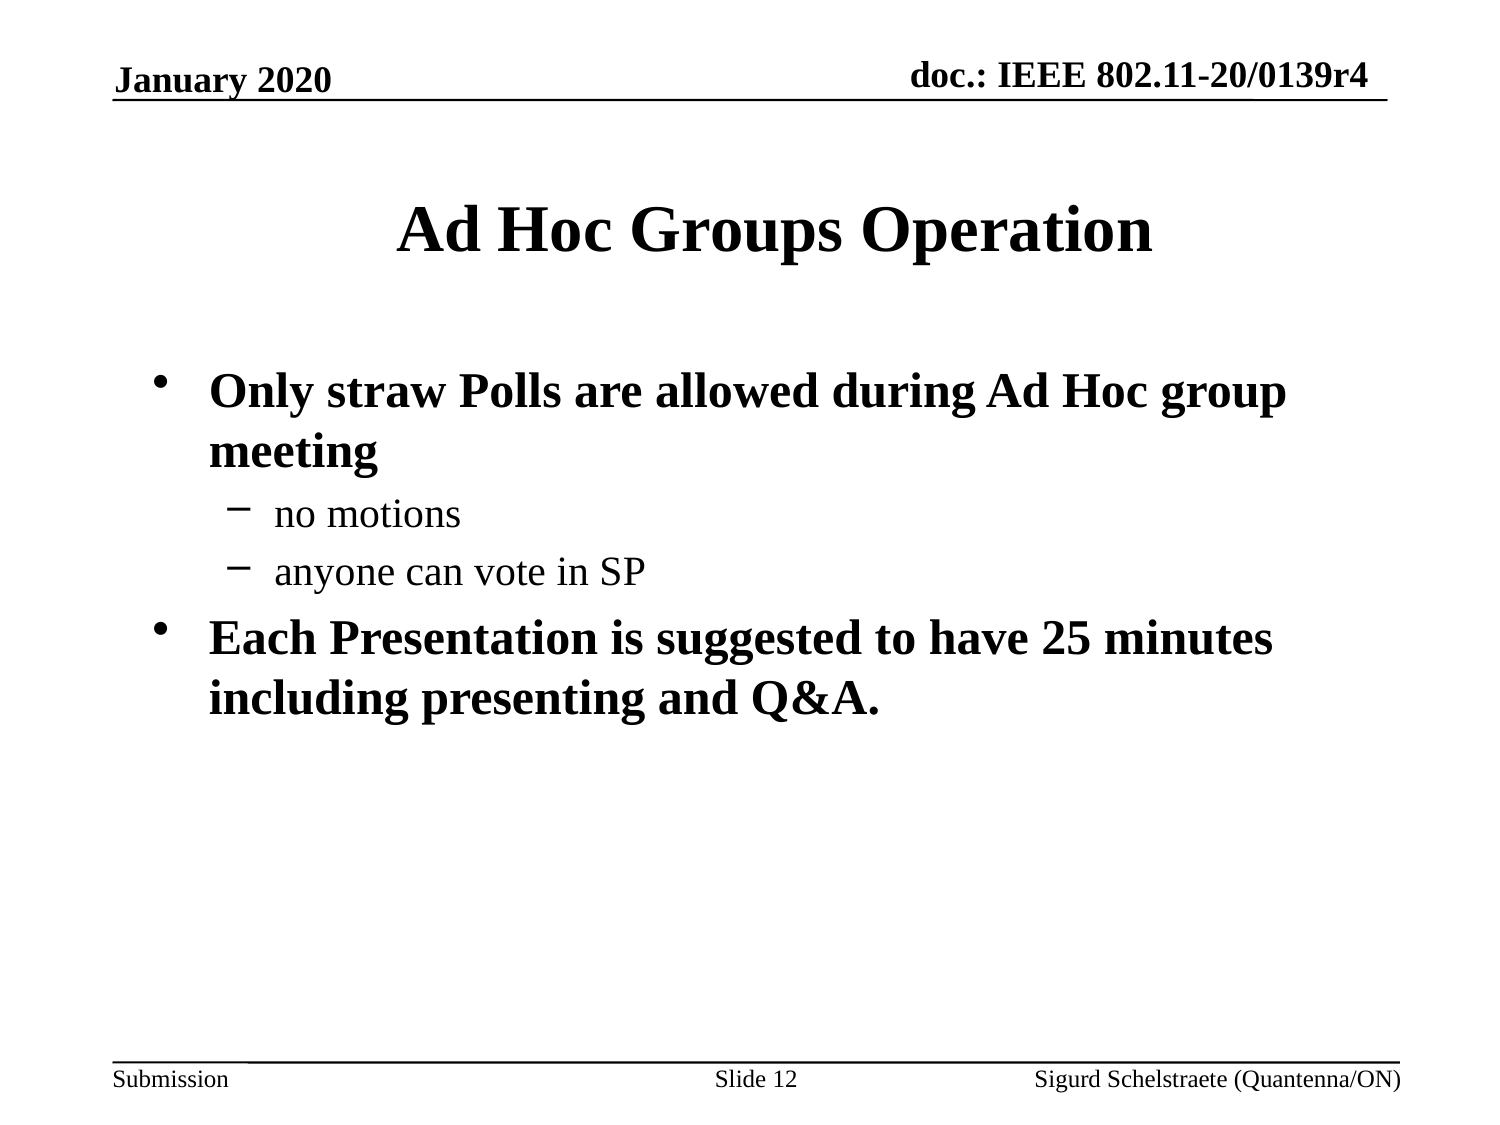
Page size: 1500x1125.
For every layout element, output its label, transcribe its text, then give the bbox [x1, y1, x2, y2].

text_box Only straw Polls are allowed during Ad Hoc group meeting no motions anyone can vote in SP Each Presentation is suggested to have 25 minutes including presenting and Q&A. [137, 349, 1413, 1025]
slide_number Slide 12 [712, 1061, 800, 1093]
footer Sigurd Schelstraete (Quantenna/ON) [1028, 1061, 1402, 1093]
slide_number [114, 54, 335, 101]
text_box Ad Hoc Groups Operation [137, 137, 1413, 313]
